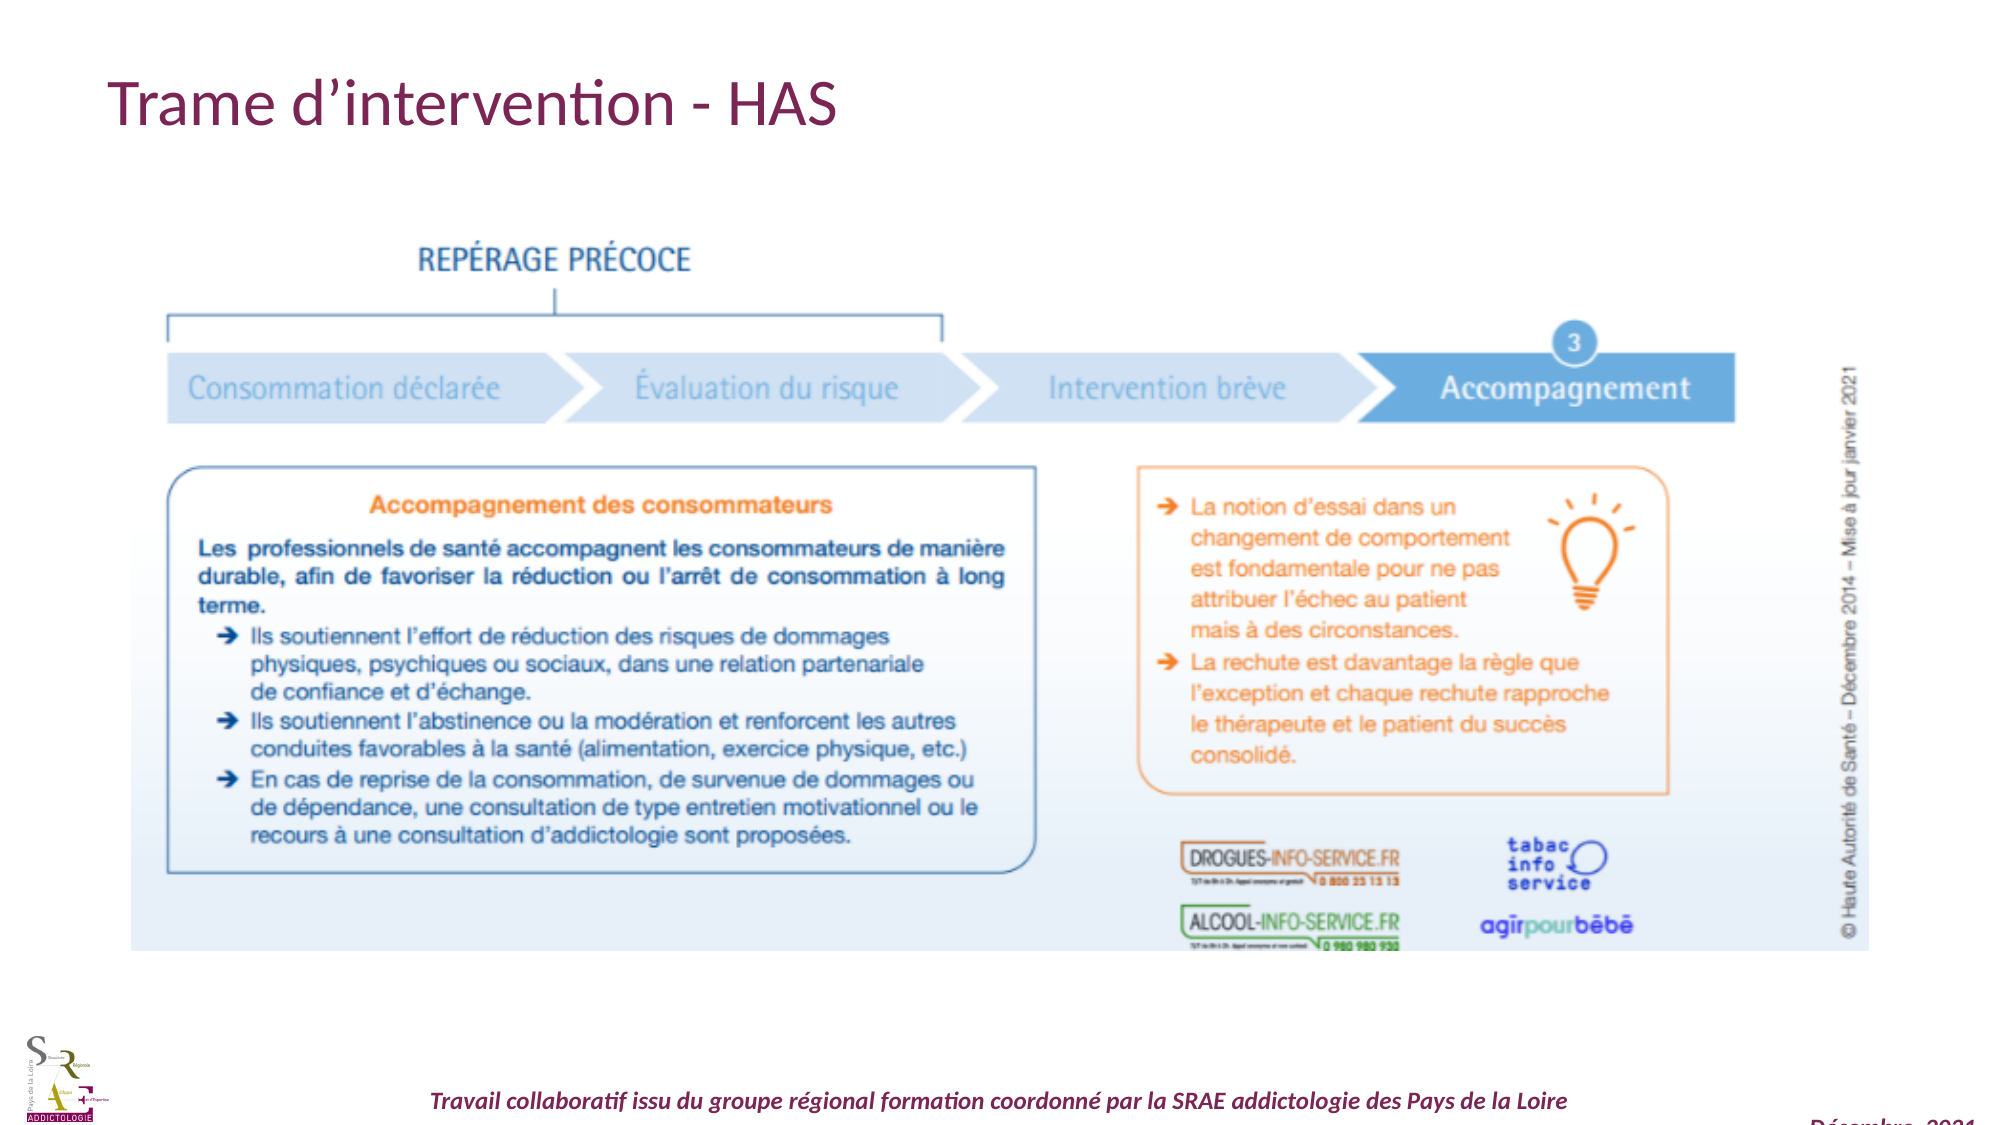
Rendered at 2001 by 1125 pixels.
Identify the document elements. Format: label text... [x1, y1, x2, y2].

picture [131, 216, 1869, 951]
picture [27, 1036, 112, 1122]
text_box Trame d’intervention - HAS [92, 51, 1501, 147]
